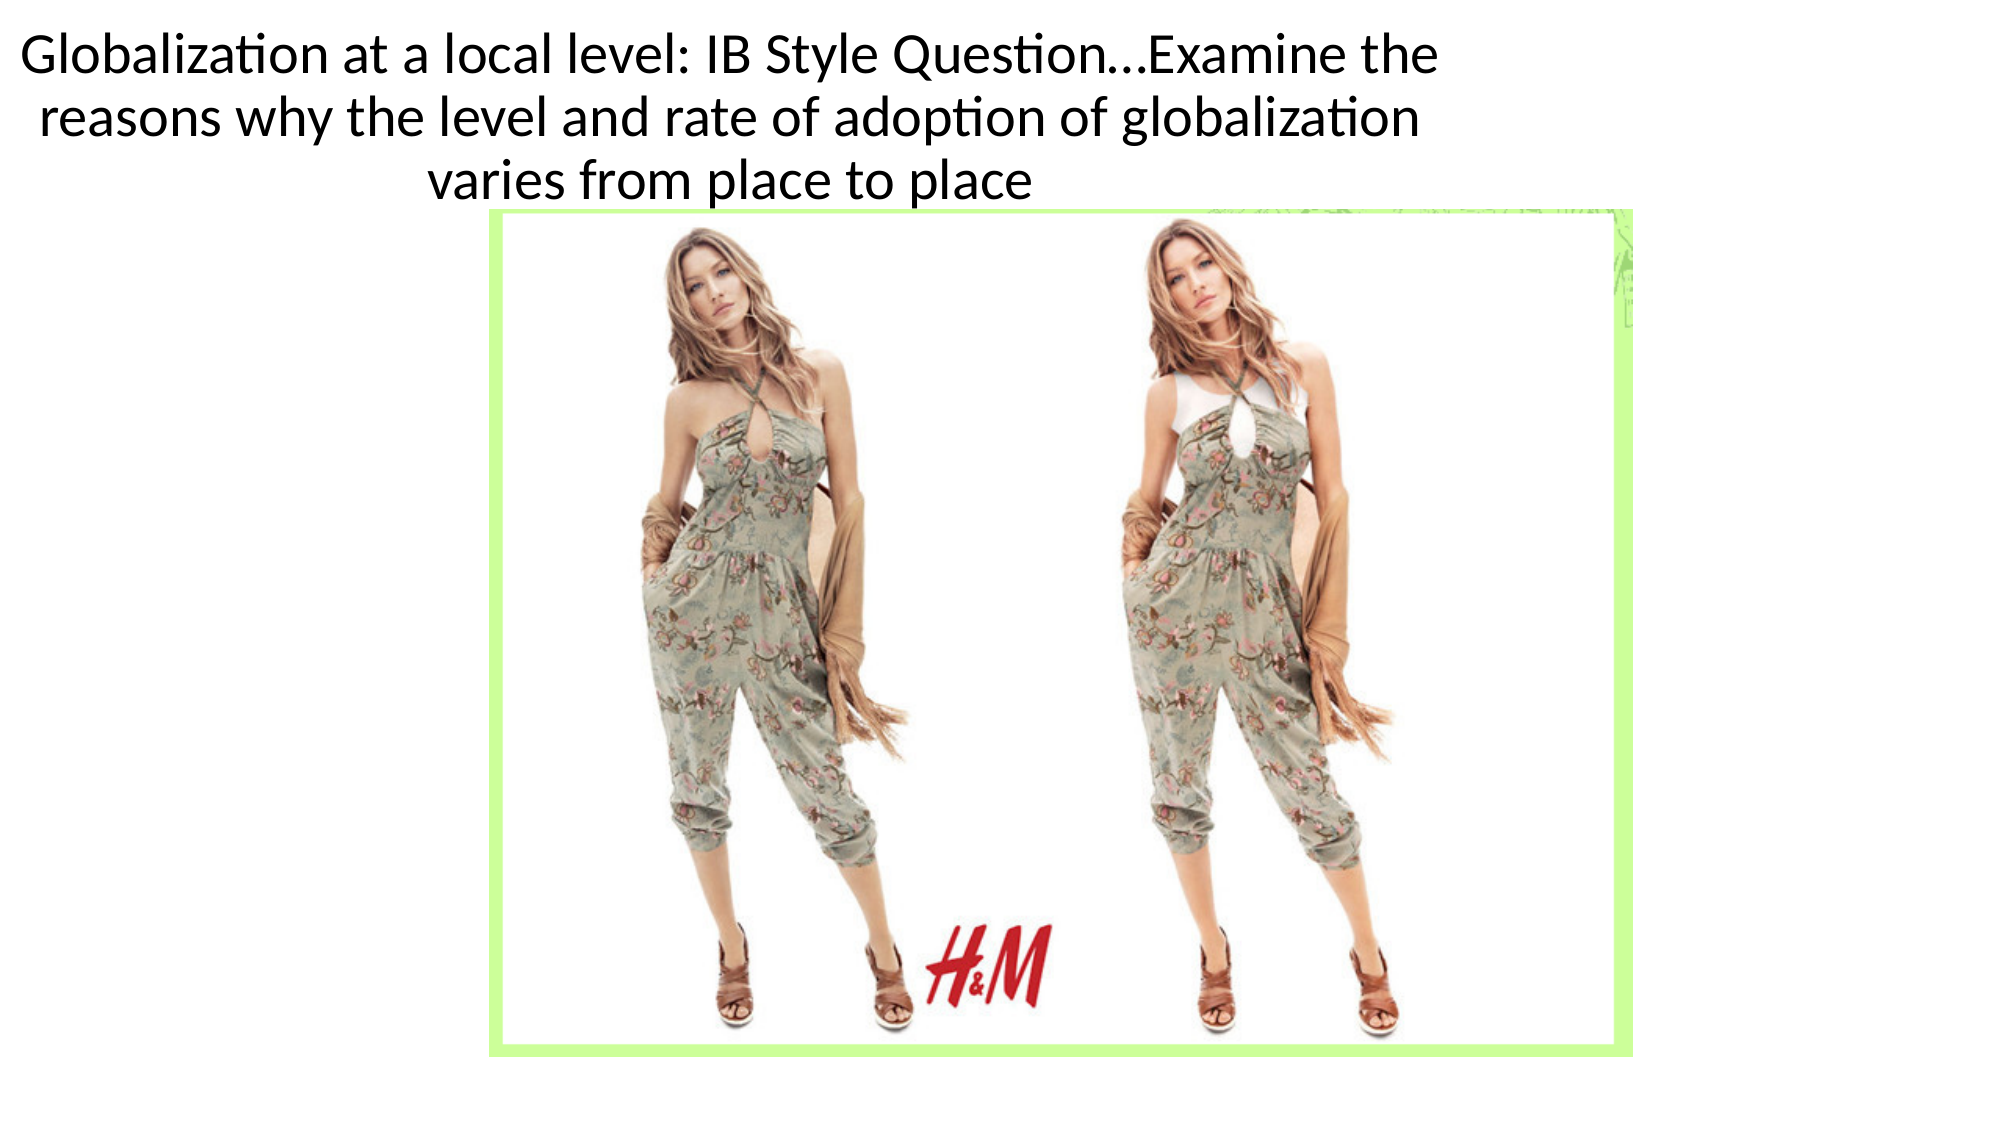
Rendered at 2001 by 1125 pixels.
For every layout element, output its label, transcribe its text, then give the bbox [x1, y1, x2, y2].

subtitle Globalization at a local level: IB Style Question…Examine the reasons why the level and rate of adoption of globalization varies from place to place [0, 15, 1481, 288]
picture [489, 209, 1633, 1057]
